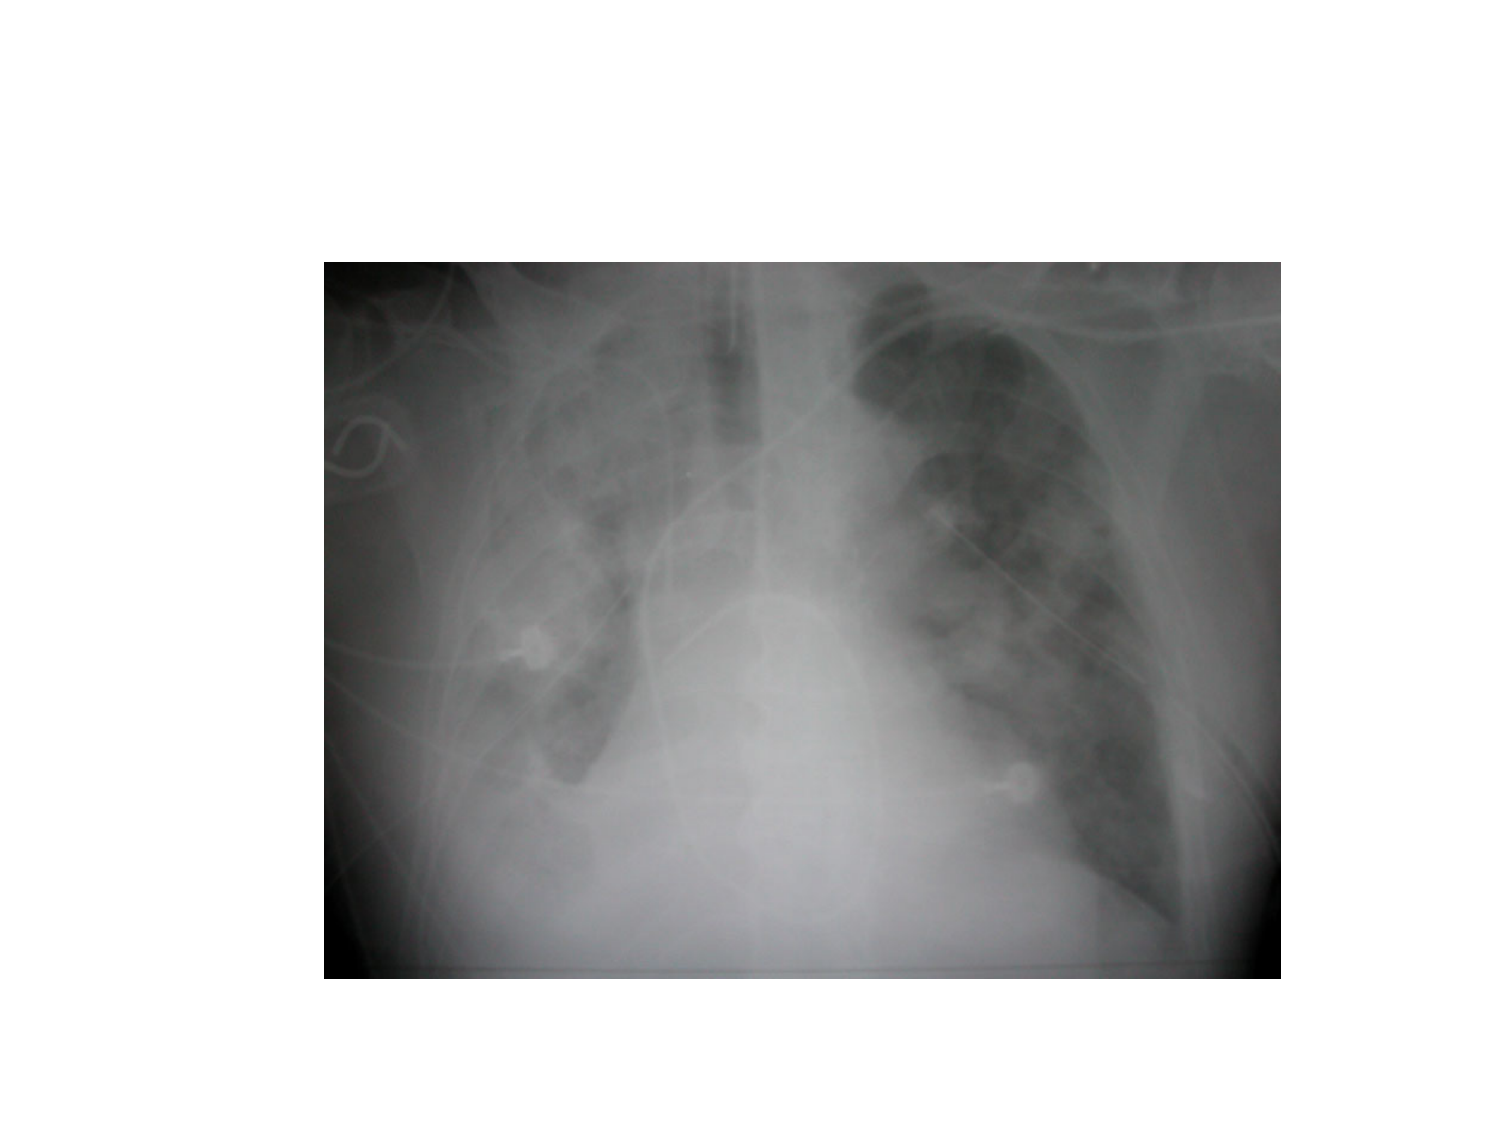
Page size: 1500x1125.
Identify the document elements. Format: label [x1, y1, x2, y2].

picture [324, 262, 1281, 980]
